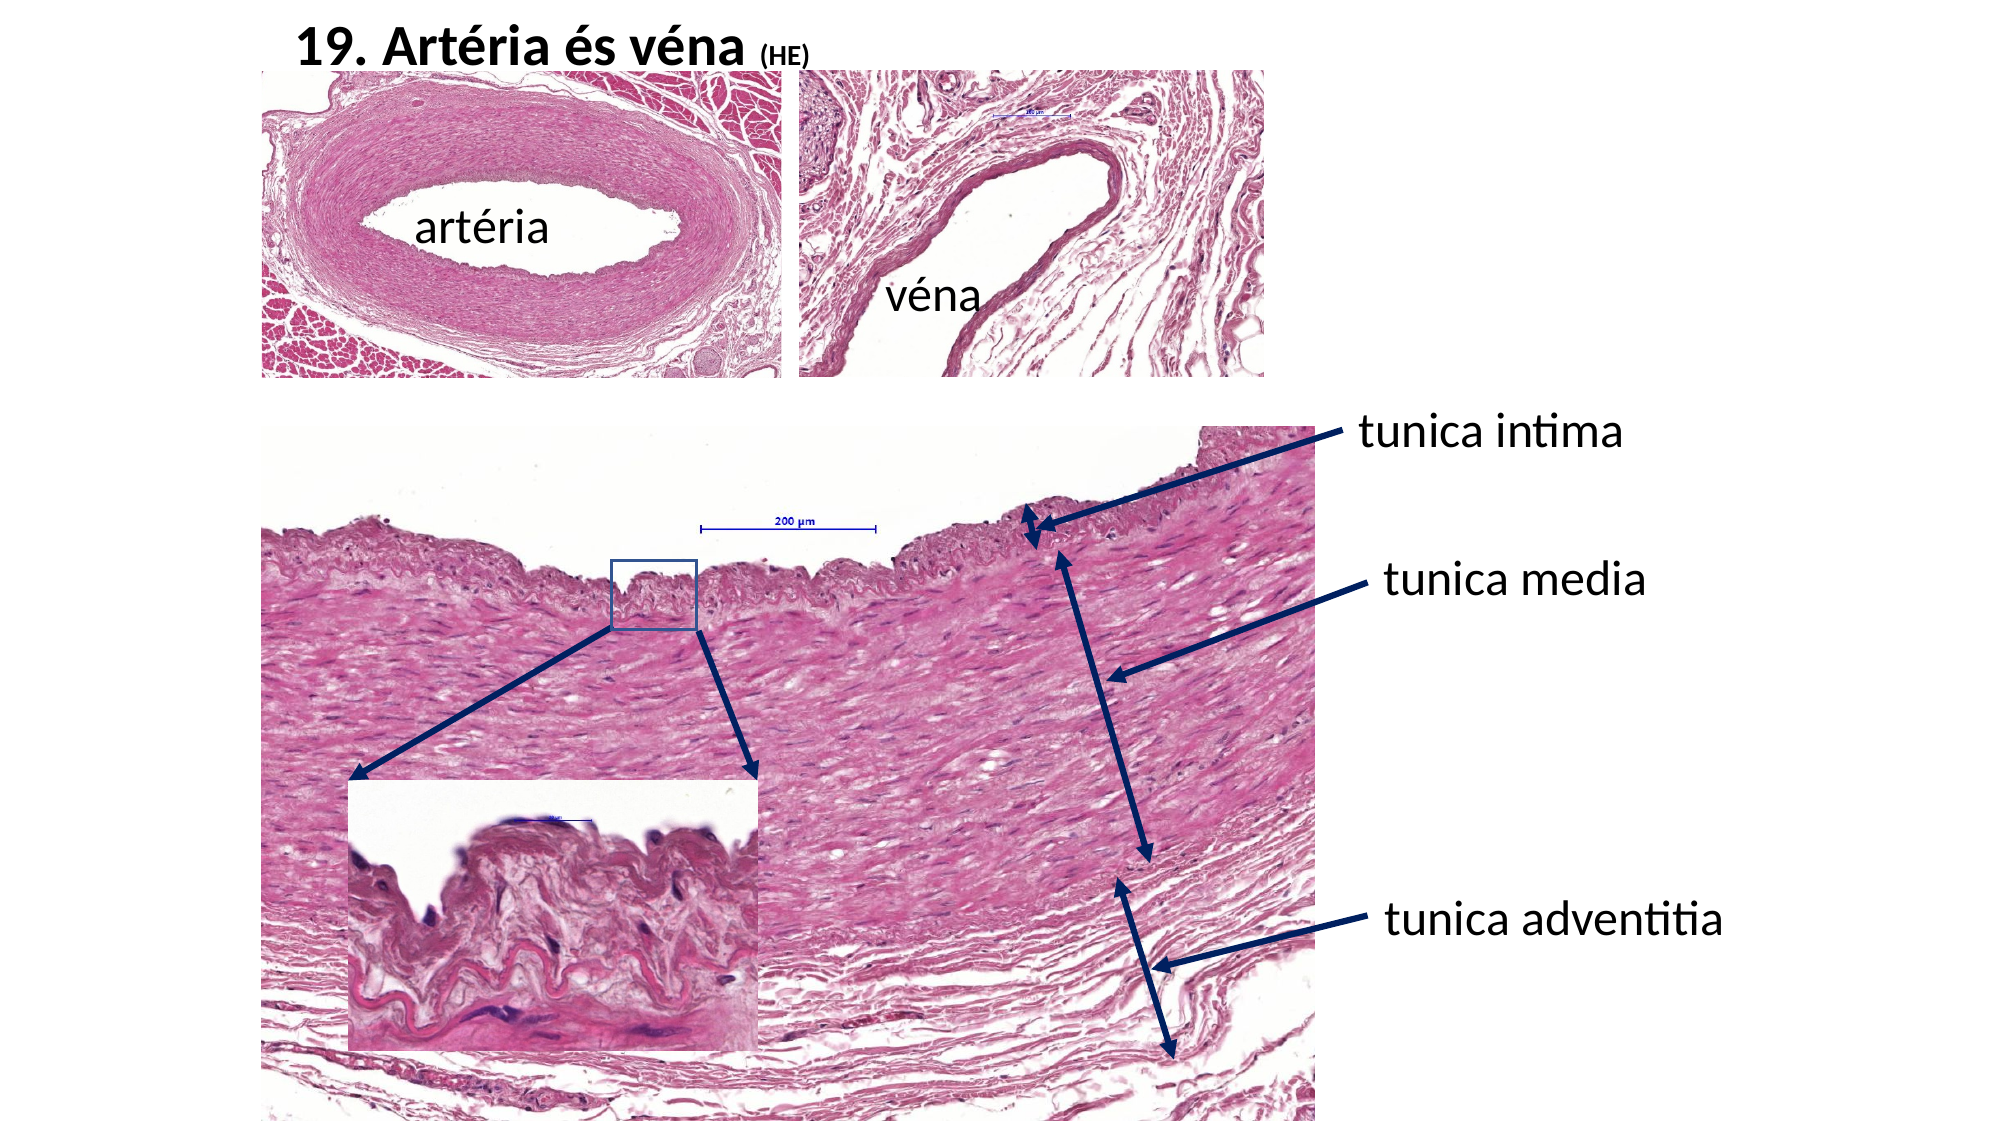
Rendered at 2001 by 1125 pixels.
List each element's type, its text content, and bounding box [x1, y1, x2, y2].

picture [261, 71, 782, 378]
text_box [1174, 915, 1368, 970]
text_box tunica media [1368, 538, 1663, 613]
picture [799, 70, 1264, 377]
text_box tunica adventitia [1369, 877, 1739, 953]
picture [261, 426, 1315, 1121]
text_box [1117, 877, 1174, 1060]
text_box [1150, 582, 1368, 681]
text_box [698, 630, 758, 781]
text_box tunica intima [1344, 390, 1640, 466]
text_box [1035, 429, 1343, 529]
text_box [348, 626, 614, 781]
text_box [1058, 549, 1150, 864]
text_box 19. Artéria és véna (HE) [280, 0, 826, 85]
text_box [1025, 502, 1037, 550]
